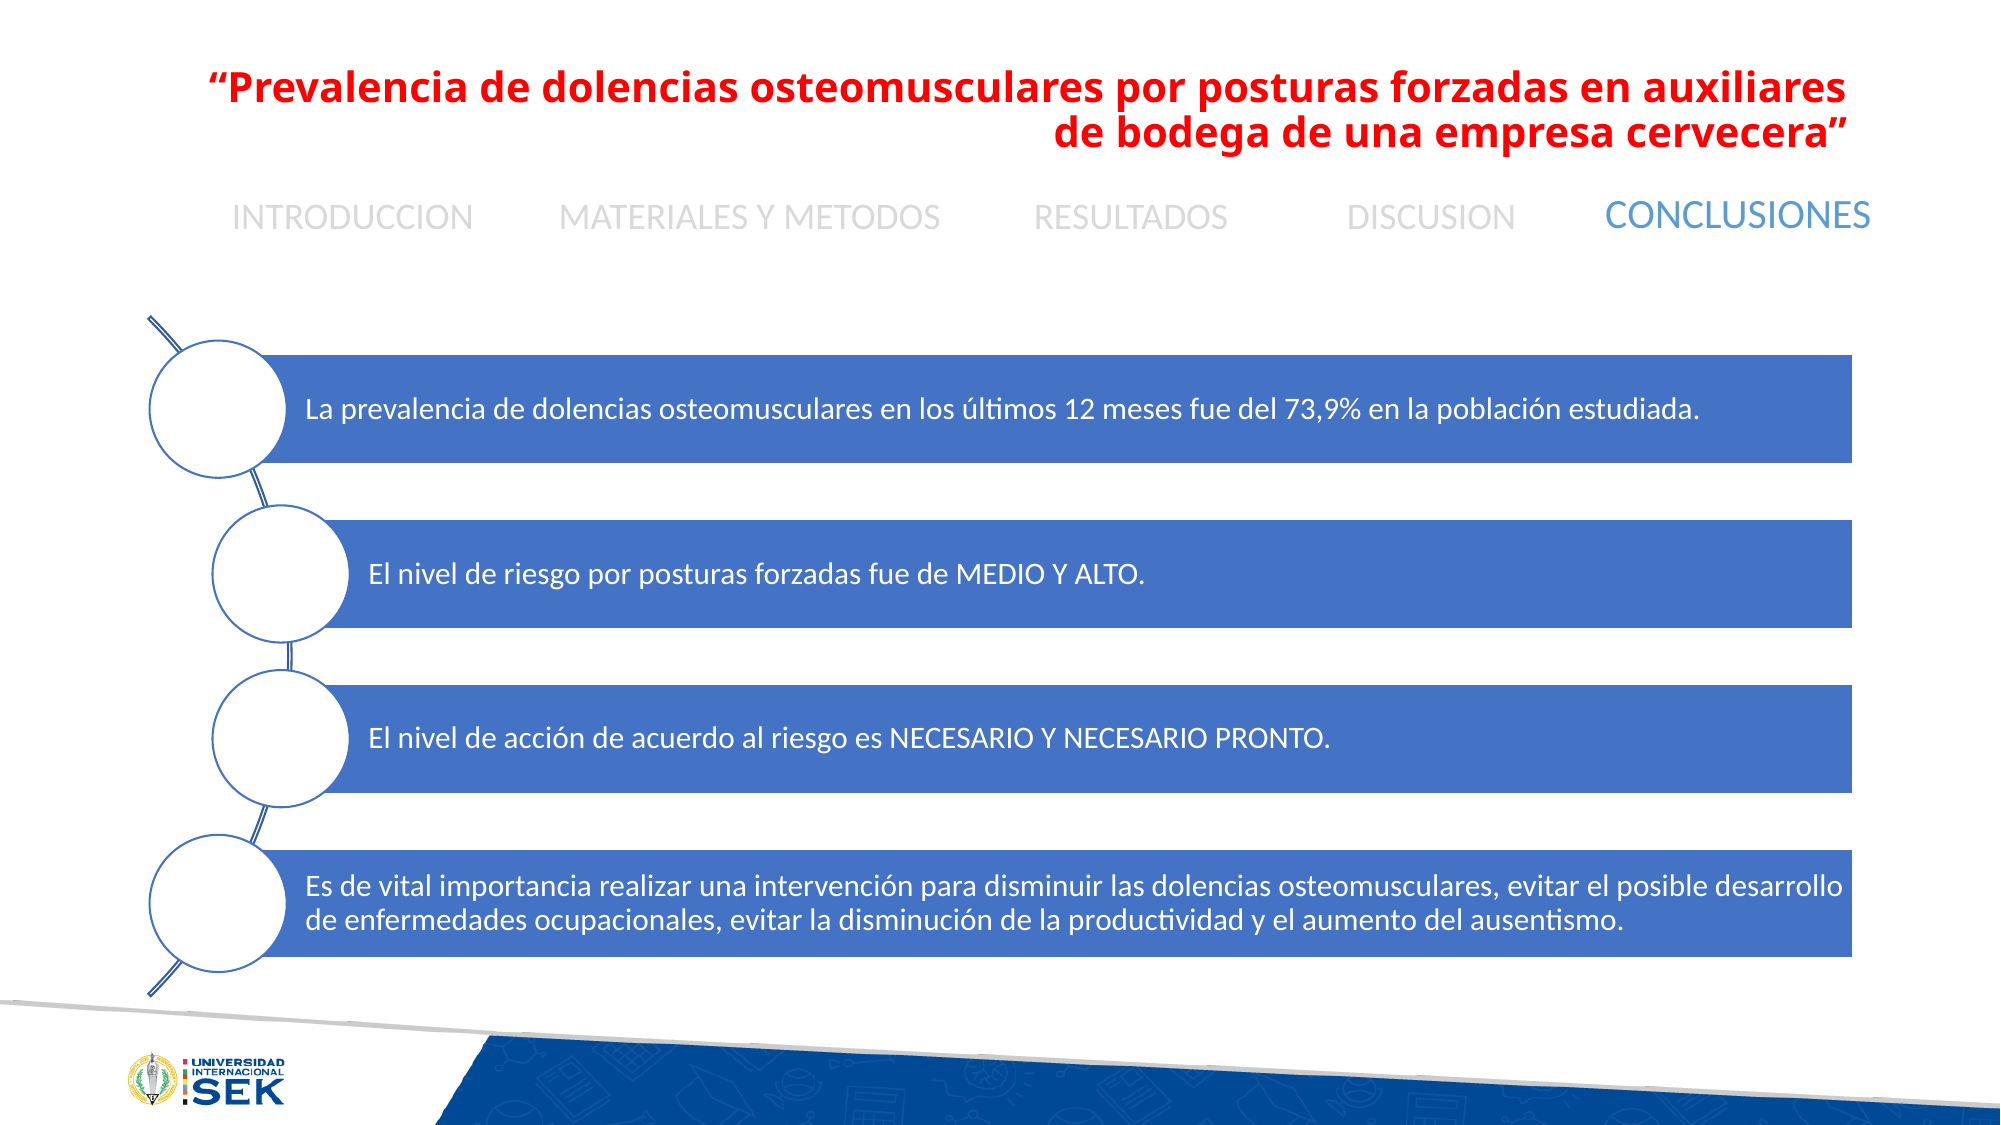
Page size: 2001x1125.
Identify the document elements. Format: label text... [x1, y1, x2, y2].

title “Prevalencia de dolencias osteomusculares por posturas forzadas en auxiliares de bodega de una empresa cervecera” [137, 23, 1863, 200]
picture [0, 957, 2000, 1125]
text_box CONCLUSIONES [1512, 179, 1974, 245]
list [137, 299, 1863, 1014]
text_box INTRODUCCION MATERIALES Y METODOS RESULTADOS DISCUSION [166, 184, 1863, 290]
